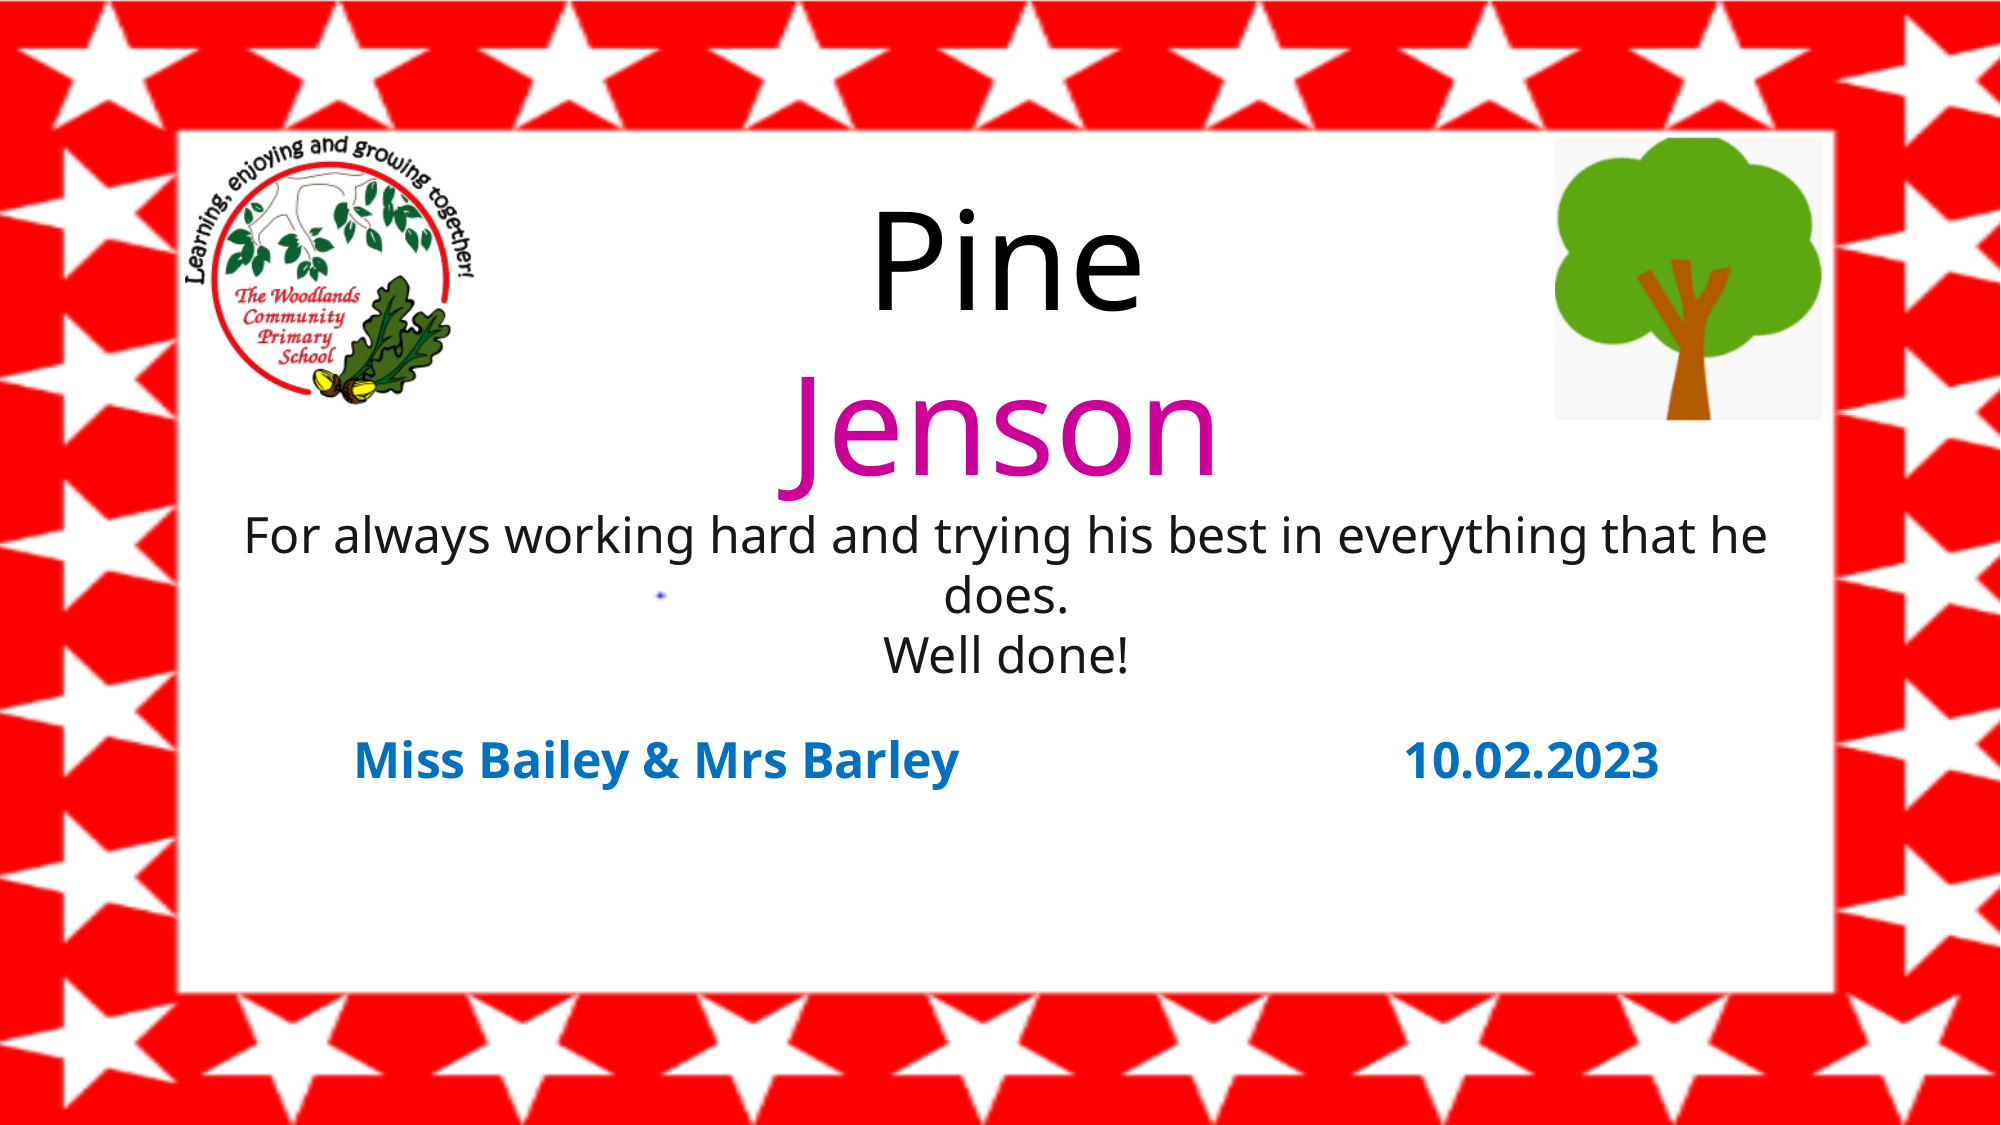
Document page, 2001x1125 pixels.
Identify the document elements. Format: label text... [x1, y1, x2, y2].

text_box Pine Jenson For always working hard and trying his best in everything that he does. Well done! Miss Bailey & Mrs Barley 10.02.2023 [1563, 422, 1828, 856]
picture [0, 0, 2000, 1125]
text_box Pine Jenson For always working hard and trying his best in everything that he does. Well done! Miss Bailey & Mrs Barley 10.02.2023 [185, 405, 437, 856]
